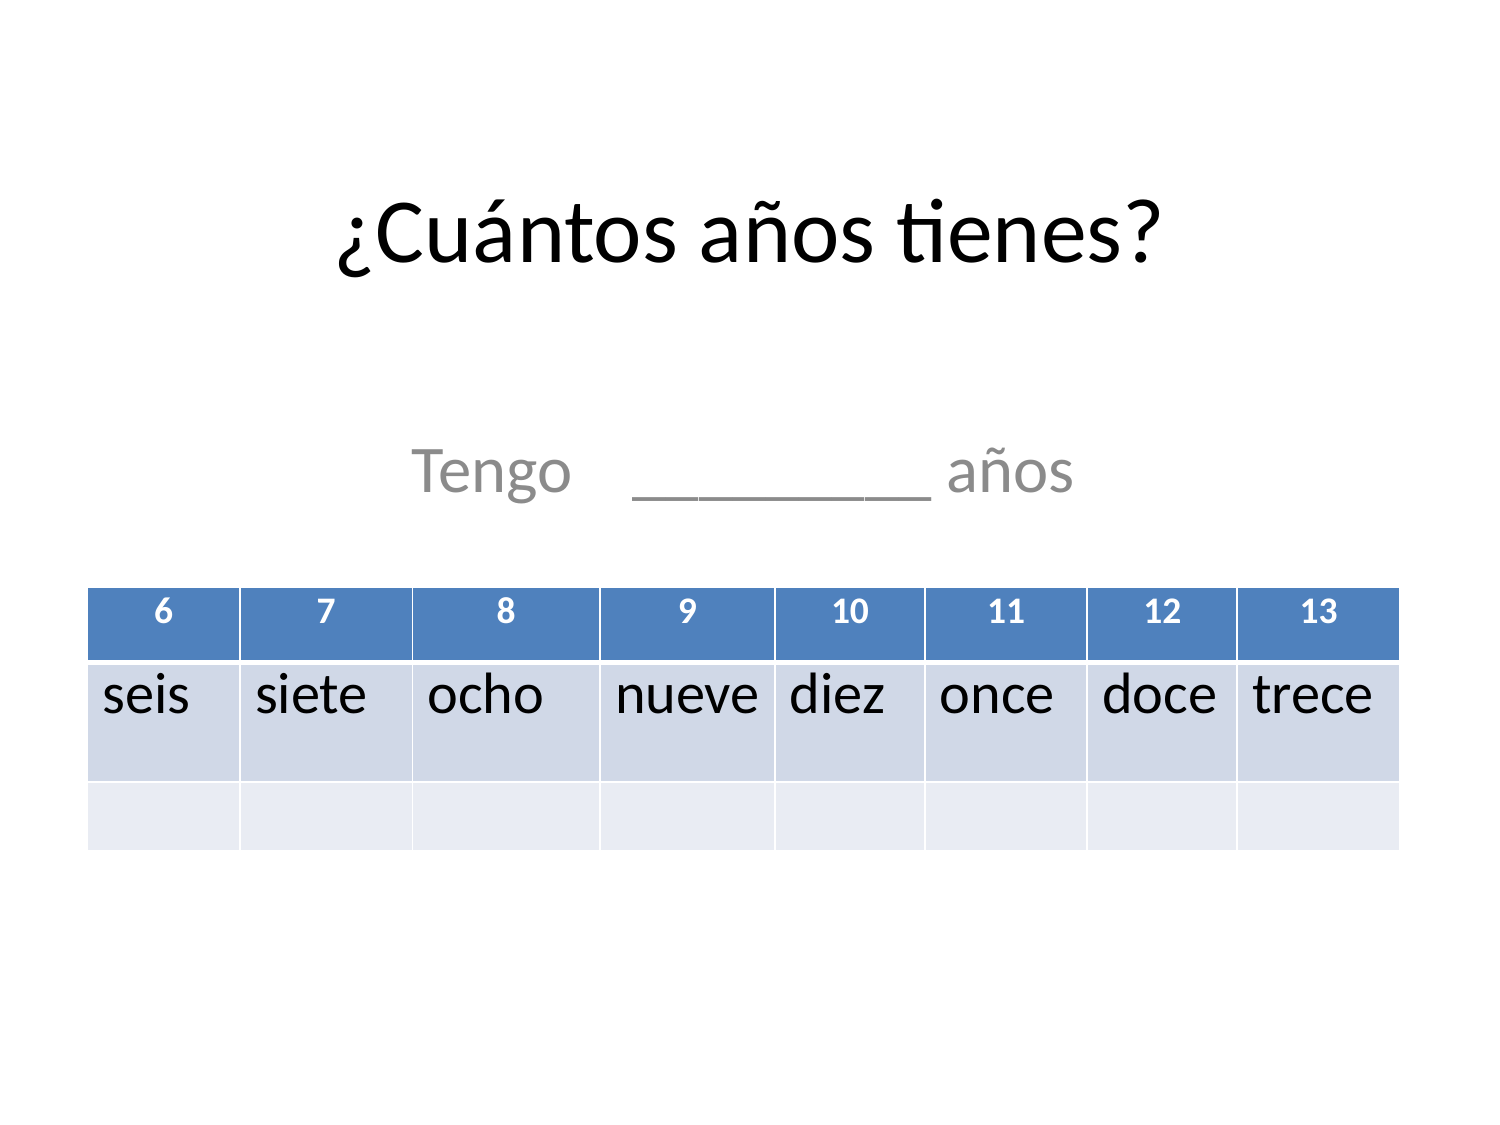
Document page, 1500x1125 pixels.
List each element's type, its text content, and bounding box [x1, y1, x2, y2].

table_cell [601, 783, 774, 850]
table_cell siete [241, 665, 412, 781]
title ¿Cuántos años tienes? [112, 124, 1388, 324]
table_header 11 [926, 588, 1086, 660]
table_cell [1238, 783, 1399, 850]
table_cell once [926, 665, 1086, 781]
table_header 10 [776, 588, 924, 660]
table_cell trece [1238, 665, 1399, 781]
table_header 9 [601, 588, 774, 660]
table_cell [926, 783, 1086, 850]
table_cell [1088, 783, 1236, 850]
table_cell seis [88, 665, 239, 781]
table_cell [241, 783, 412, 850]
table_cell [413, 783, 599, 850]
table_cell diez [776, 665, 924, 781]
table_header 8 [413, 588, 599, 660]
table_cell [88, 783, 239, 850]
subtitle Tengo _________ años [74, 324, 1413, 963]
table_cell doce [1088, 665, 1236, 781]
table_header 13 [1238, 588, 1399, 660]
table_header 6 [88, 588, 239, 660]
table_cell nueve [601, 665, 774, 781]
table_cell [776, 783, 924, 850]
table_cell ocho [413, 665, 599, 781]
table_header 12 [1088, 588, 1236, 660]
table_header 7 [241, 588, 412, 660]
